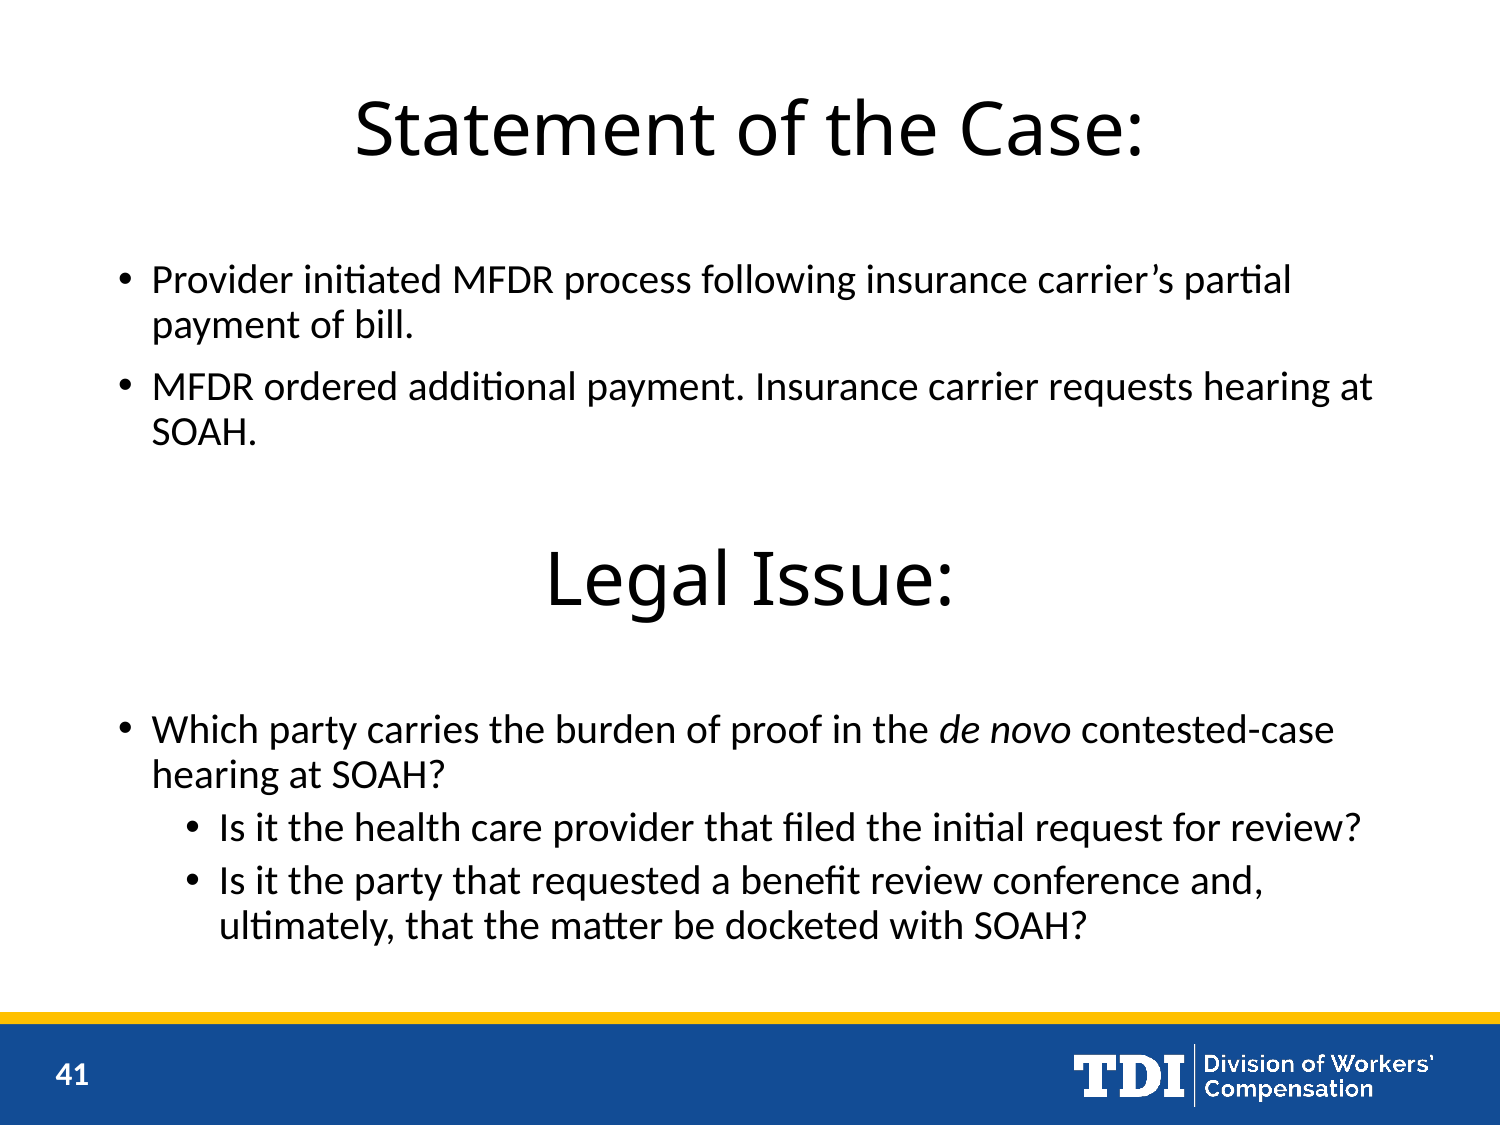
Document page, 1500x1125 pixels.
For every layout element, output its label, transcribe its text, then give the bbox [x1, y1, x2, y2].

picture [1074, 1044, 1433, 1107]
list Statement of the Case: Provider initiated MFDR process following insurance carrier’s partial payment of bill. MFDR ordered additional payment. Insurance carrier requests hearing at SOAH. Legal Issue: Which party carries the burden of proof in the de novo contested-case hearing at SOAH? Is it the health care provider that filed the initial request for review? Is it the party that requested a benefit review conference and, ultimately, that the matter be docketed with SOAH? [103, 83, 1397, 976]
